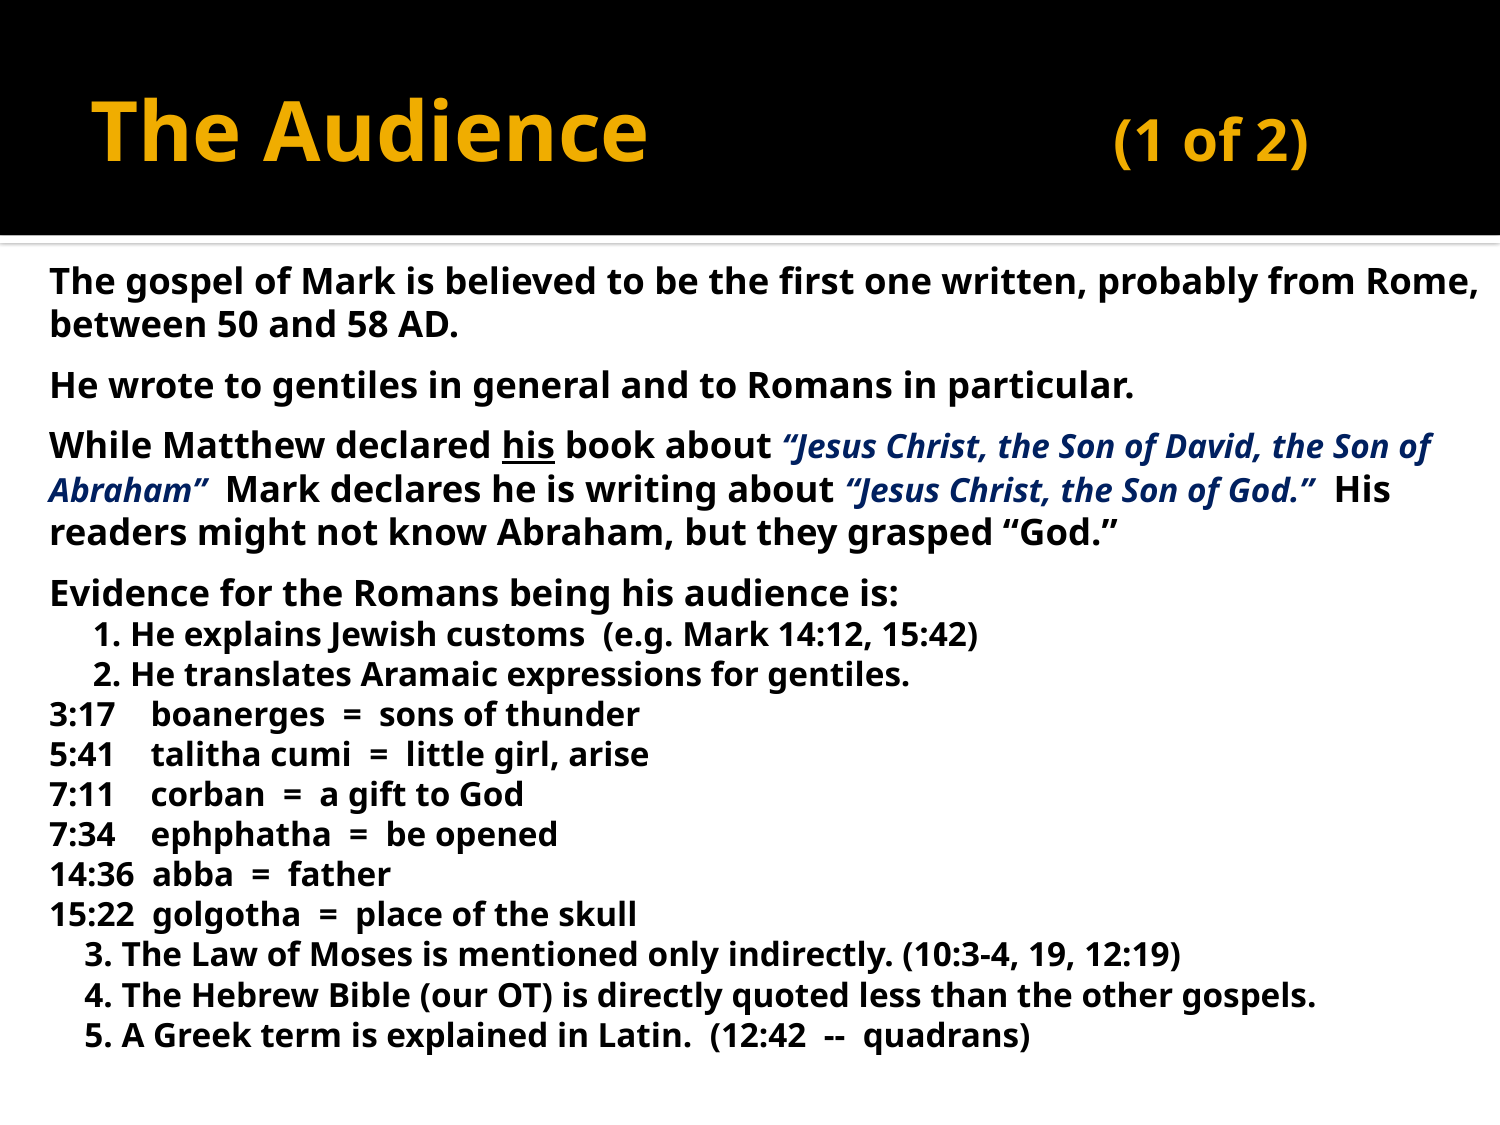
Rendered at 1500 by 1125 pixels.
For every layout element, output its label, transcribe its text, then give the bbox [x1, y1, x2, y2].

title The Audience (1 of 2) [75, 25, 1479, 231]
list The gospel of Mark is believed to be the first one written, probably from Rome, between 50 and 58 AD. He wrote to gentiles in general and to Romans in particular. While Matthew declared his book about “Jesus Christ, the Son of David, the Son of Abraham” Mark declares he is writing about “Jesus Christ, the Son of God.” His readers might not know Abraham, but they grasped “God.” Evidence for the Romans being his audience is: 1. He explains Jewish customs (e.g. Mark 14:12, 15:42) 2. He translates Aramaic expressions for gentiles. 3:17 boanerges = sons of thunder 5:41 talitha cumi = little girl, arise 7:11 corban = a gift to God 7:34 ephphatha = be opened 14:36 abba = father 15:22 golgotha = place of the skull 3. The Law of Moses is mentioned only indirectly. (10:3-4, 19, 12:19) 4. The Hebrew Bible (our OT) is directly quoted less than the other gospels. 5. A Greek term is explained in Latin. (12:42 -- quadrans) [24, 242, 1500, 1070]
